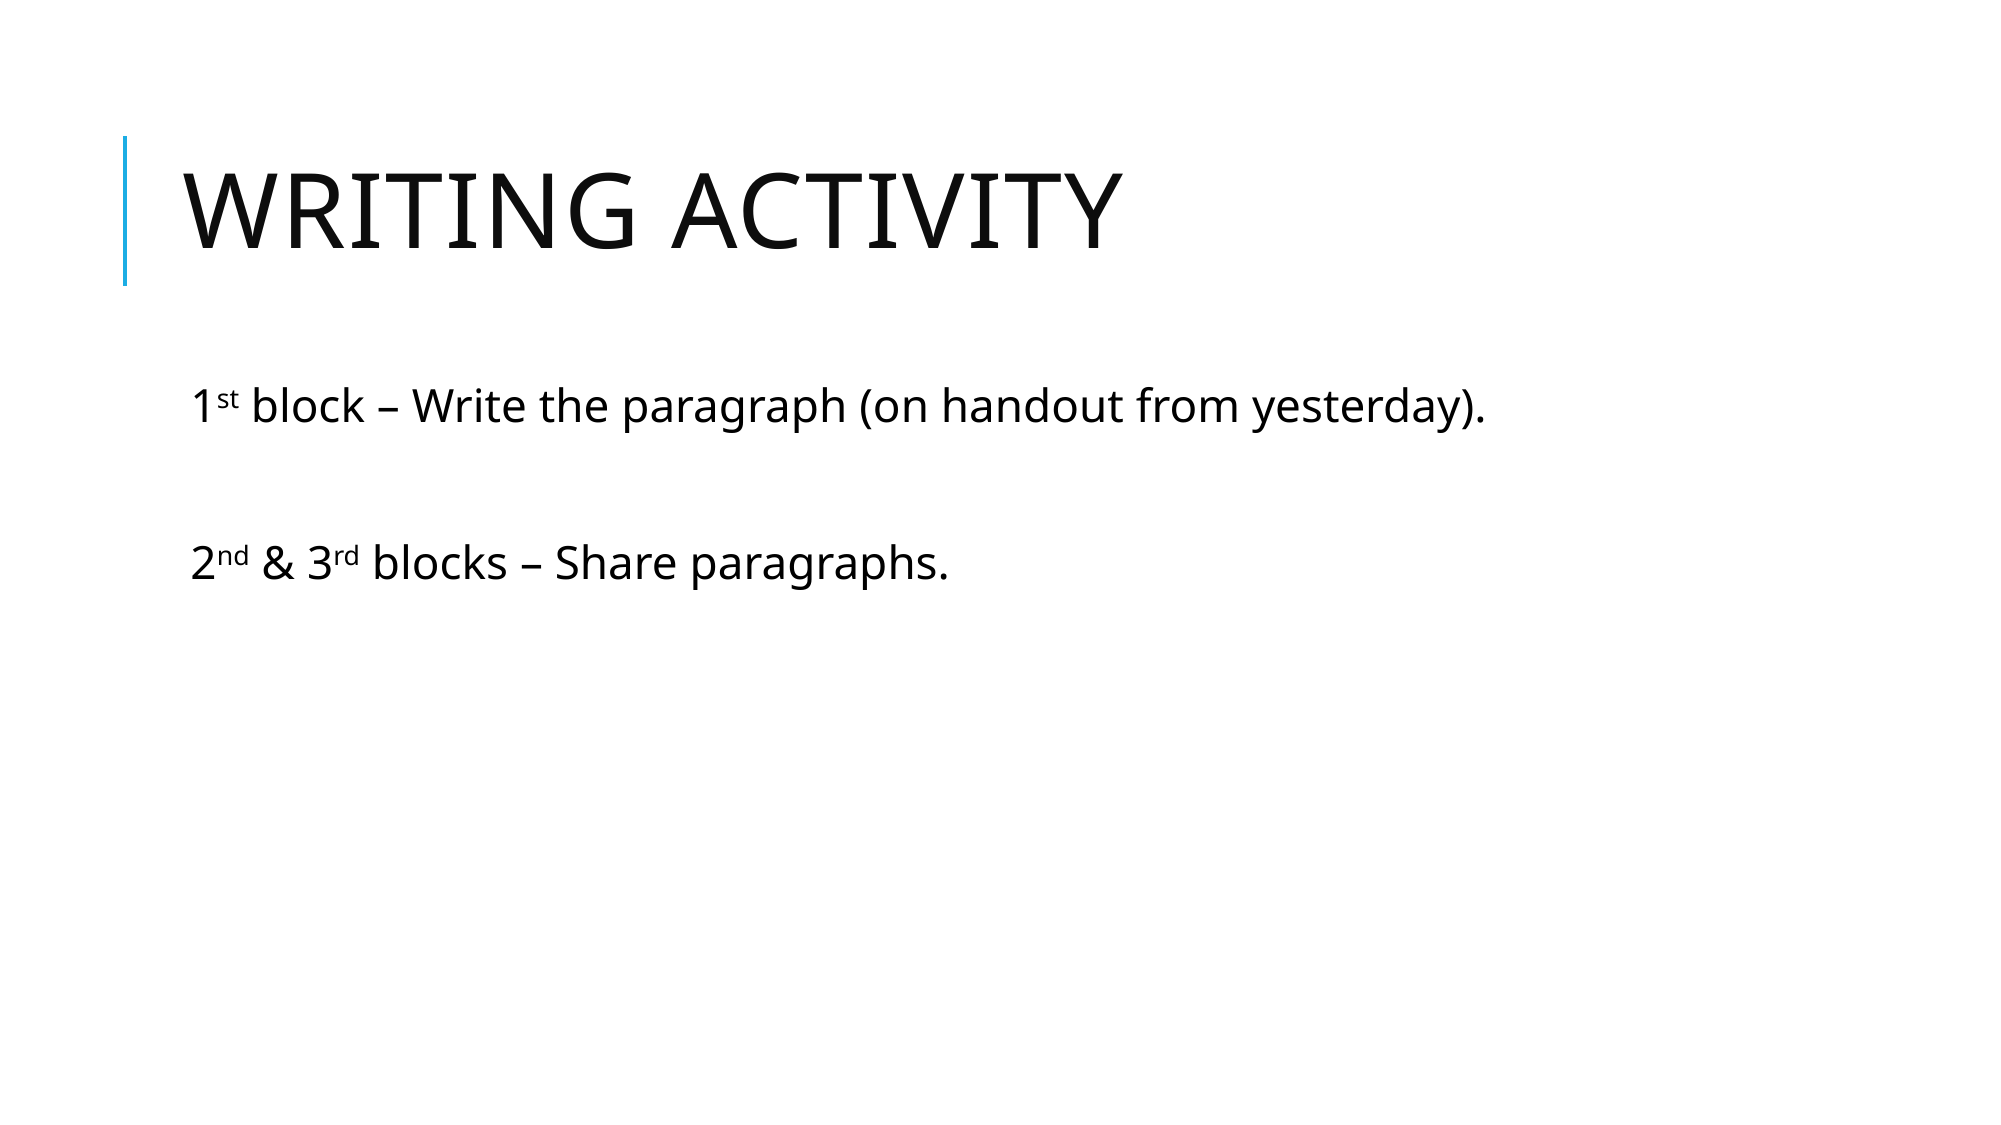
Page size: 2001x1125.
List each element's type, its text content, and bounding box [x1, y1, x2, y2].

list 1st block – Write the paragraph (on handout from yesterday). 2nd & 3rd blocks – Share paragraphs. [168, 375, 1763, 1035]
title Writing Activity [168, 96, 1763, 342]
